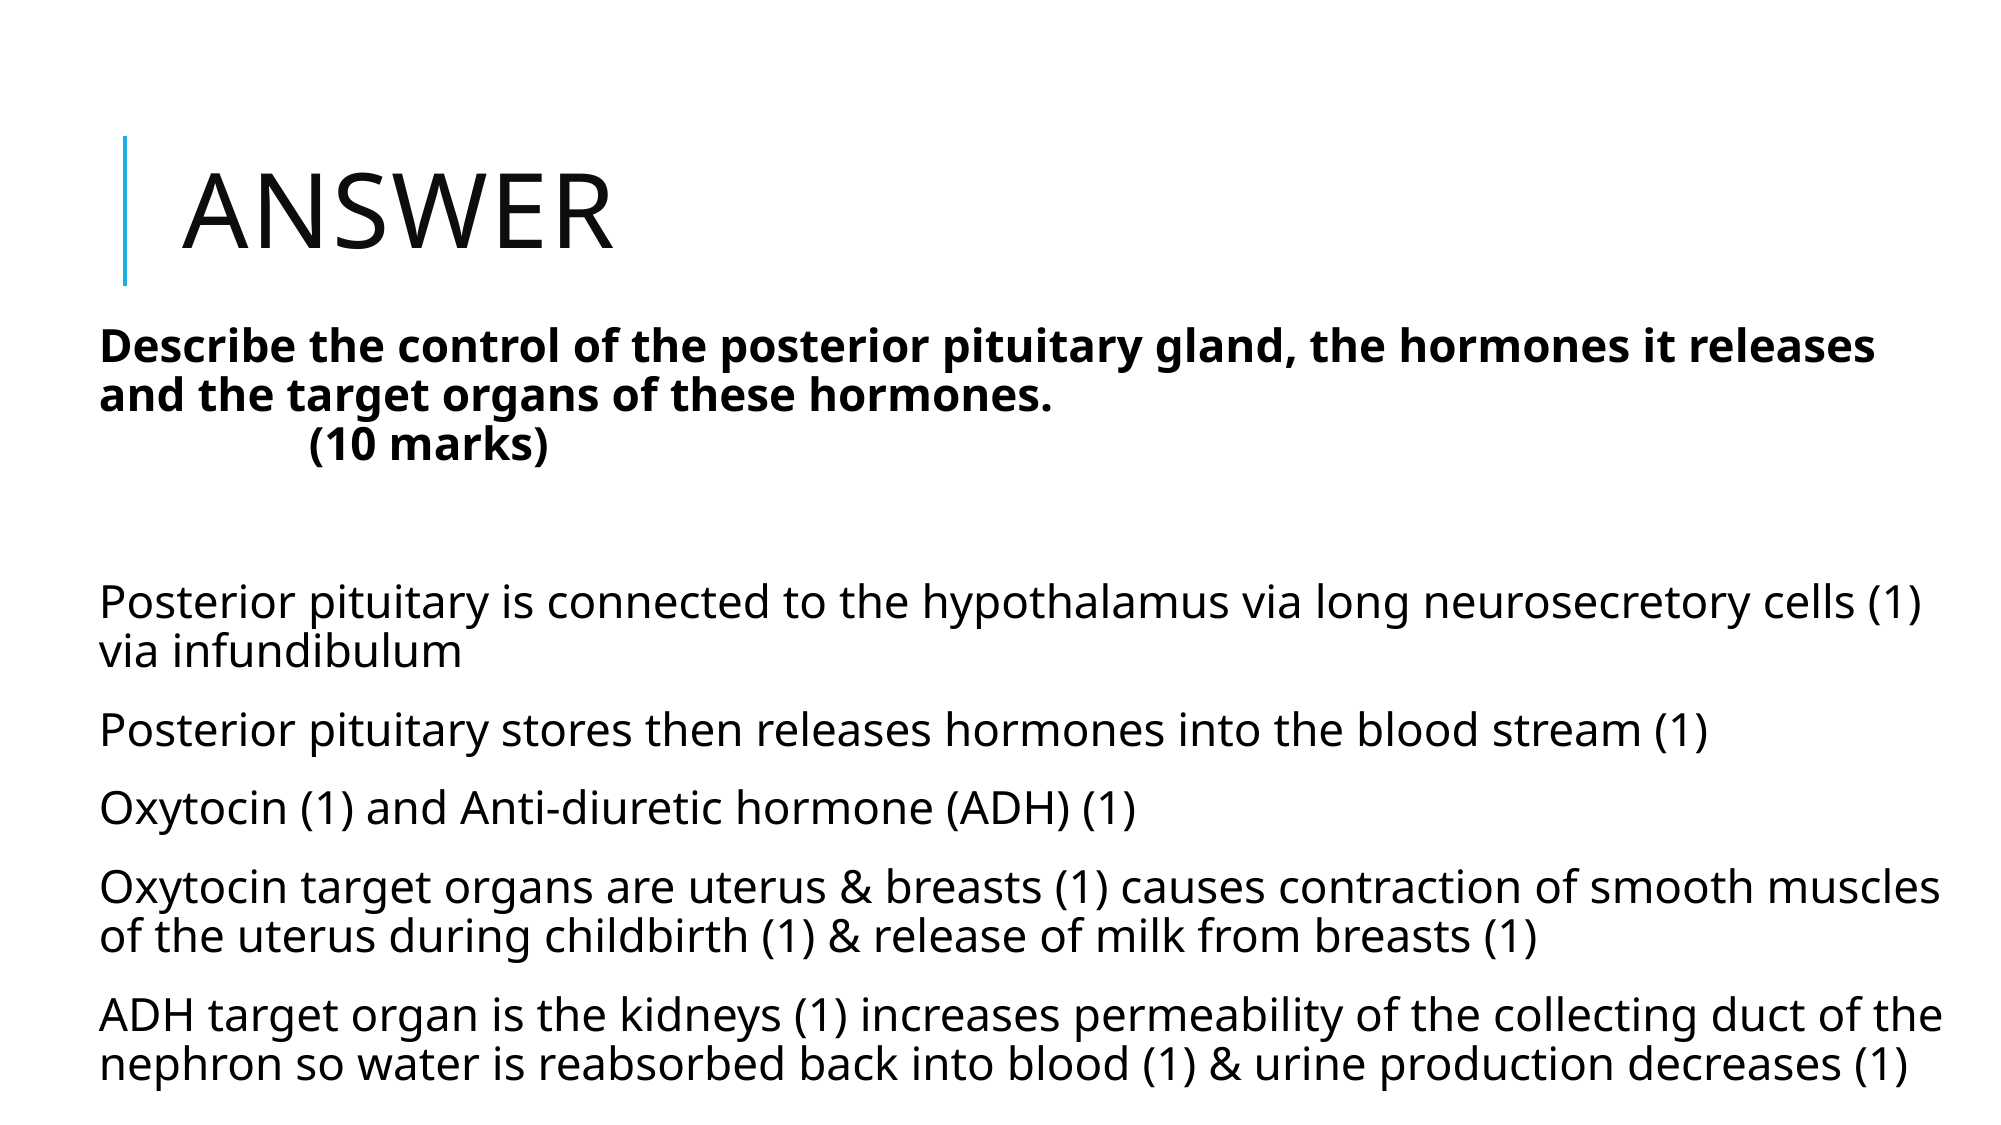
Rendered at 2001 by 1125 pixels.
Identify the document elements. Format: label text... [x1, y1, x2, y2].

list Describe the control of the posterior pituitary gland, the hormones it releases and the target organs of these hormones. (10 marks) Posterior pituitary is connected to the hypothalamus via long neurosecretory cells (1) via infundibulum Posterior pituitary stores then releases hormones into the blood stream (1) Oxytocin (1) and Anti-diuretic hormone (ADH) (1) Oxytocin target organs are uterus & breasts (1) causes contraction of smooth muscles of the uterus during childbirth (1) & release of milk from breasts (1) ADH target organ is the kidneys (1) increases permeability of the collecting duct of the nephron so water is reabsorbed back into blood (1) & urine production decreases (1) [76, 314, 1963, 1089]
title answer [168, 96, 1763, 314]
